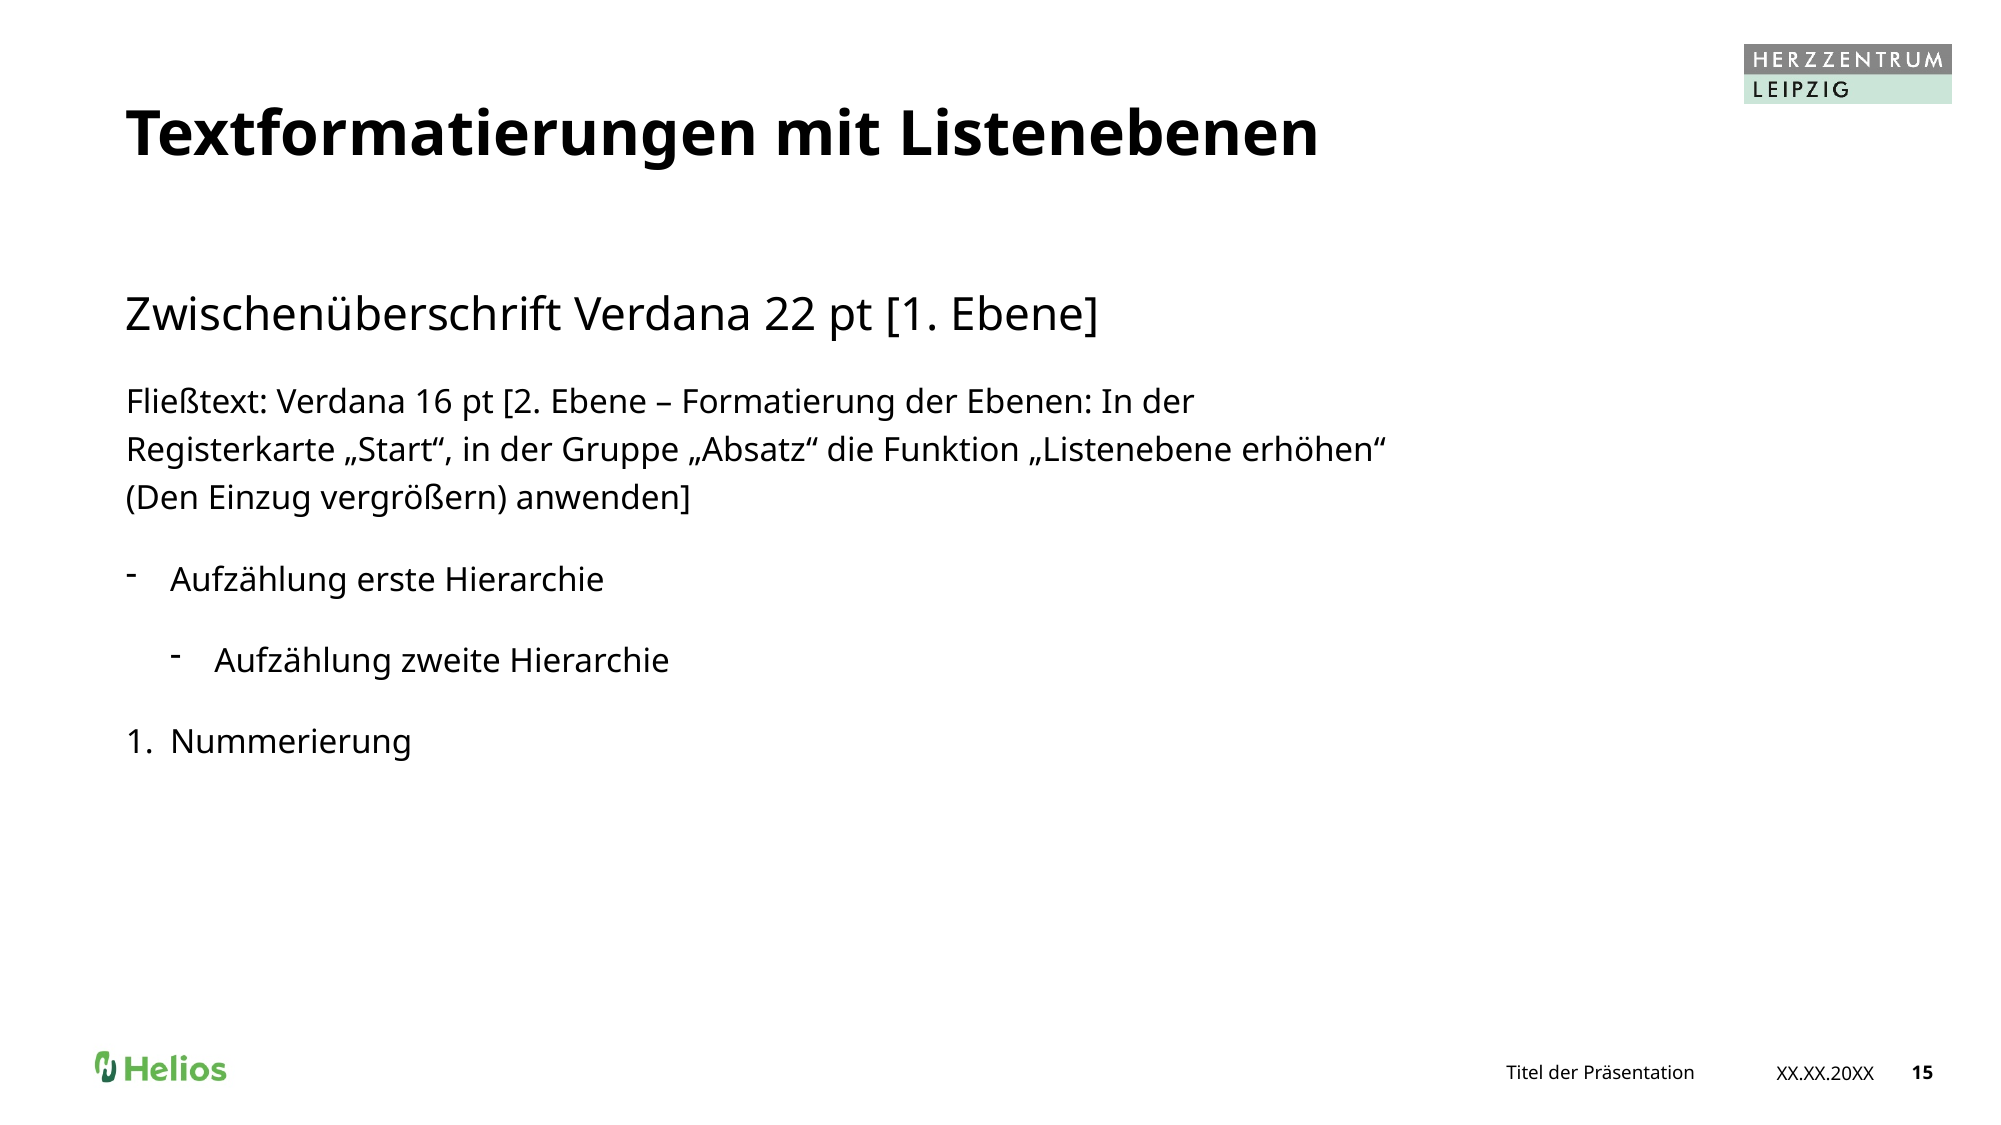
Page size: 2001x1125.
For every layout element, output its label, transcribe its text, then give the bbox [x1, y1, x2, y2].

title Textformatierungen mit Listenebenen [125, 101, 1638, 197]
slide_number 15 [1874, 1046, 1934, 1106]
picture [1744, 44, 1952, 104]
slide_number XX.XX.20XX [1732, 1046, 1874, 1106]
list Zwischenüberschrift Verdana 22 pt [1. Ebene] Fließtext: Verdana 16 pt [2. Ebene – Formatierung der Ebenen: In der Registerkarte „Start“, in der Gruppe „Absatz“ die Funktion „Listenebene erhöhen“ (Den Einzug vergrößern) anwenden] Aufzählung erste Hierarchie Aufzählung zweite Hierarchie Nummerierung [125, 278, 1638, 988]
picture [71, 1032, 250, 1105]
footer Titel der Präsentation [338, 1046, 1695, 1106]
